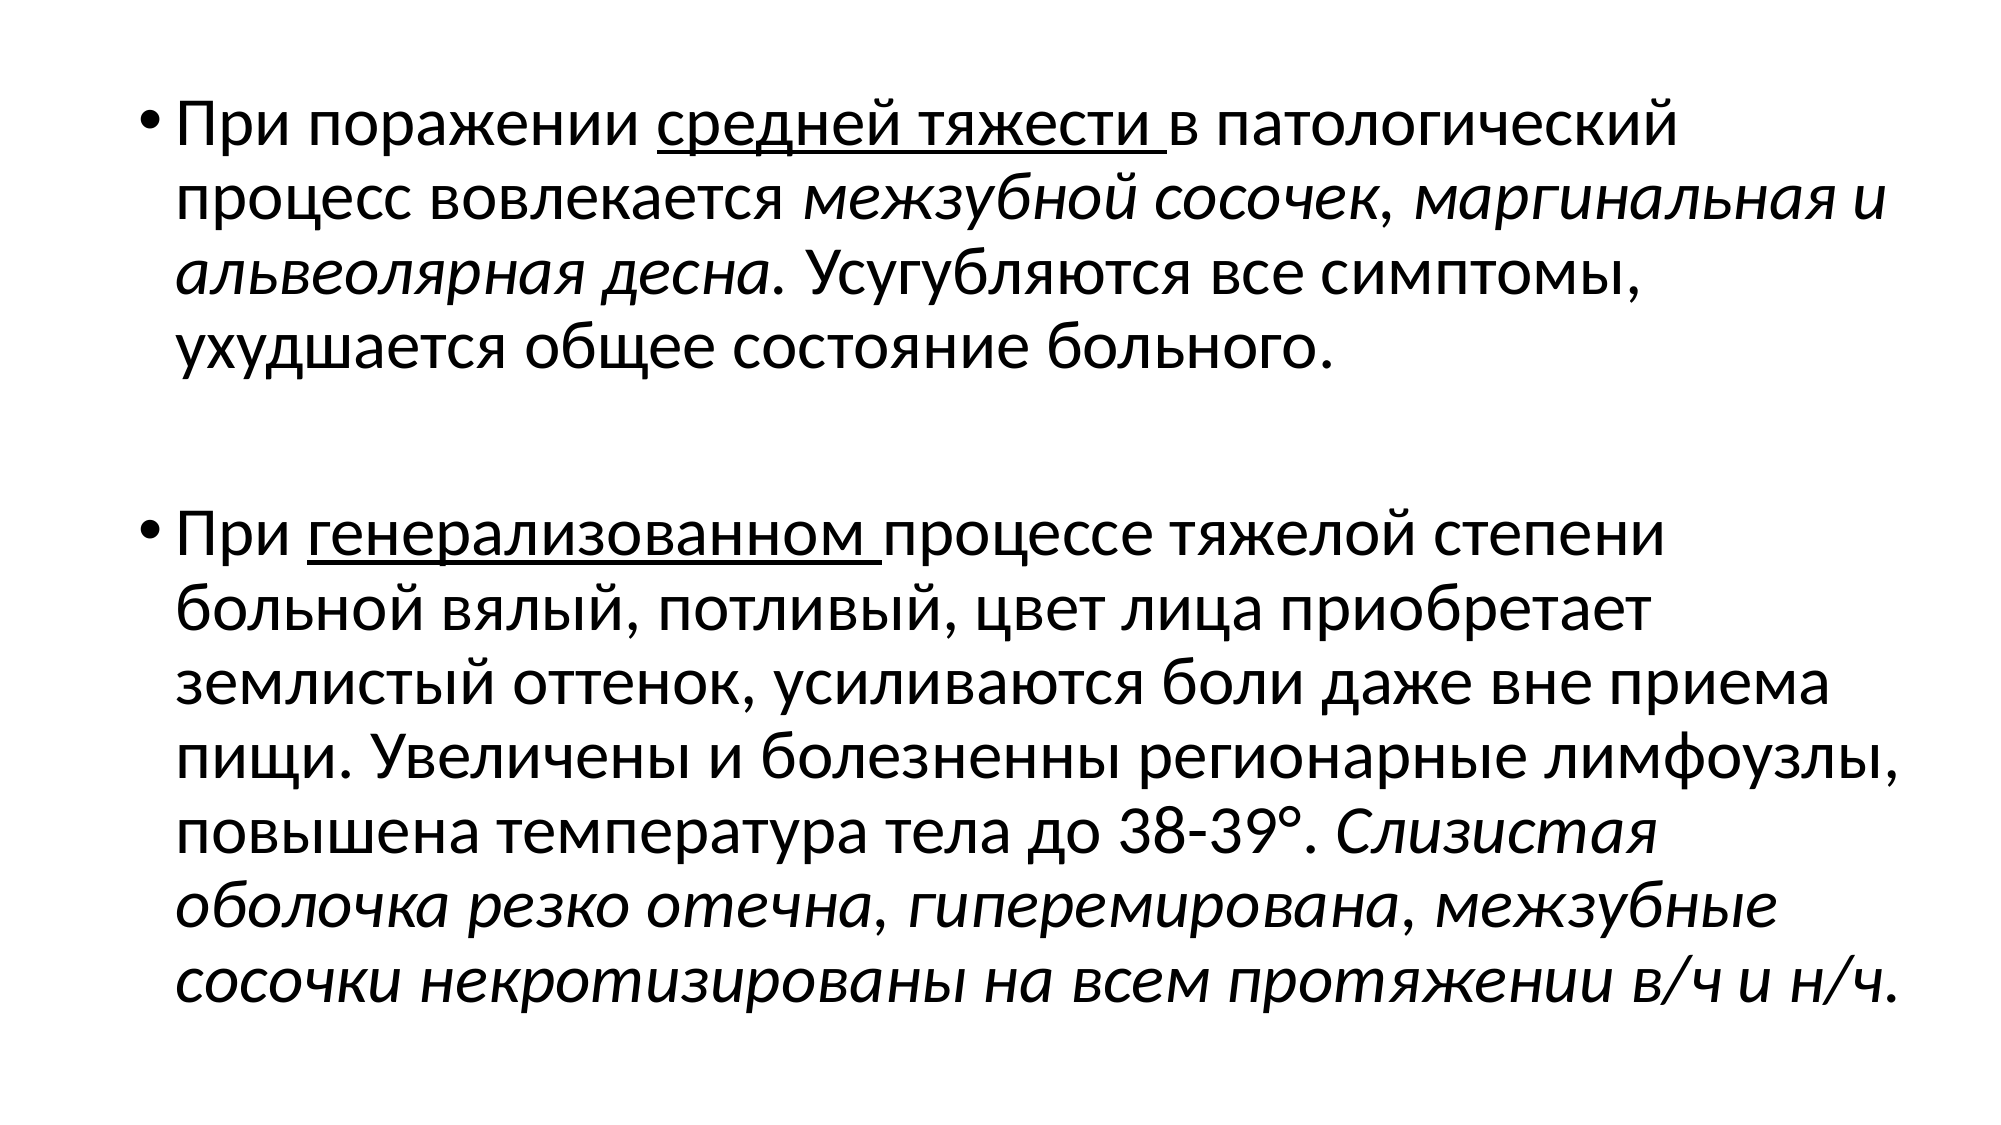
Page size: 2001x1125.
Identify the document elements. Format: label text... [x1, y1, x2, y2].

list При поражении средней тяжести в патологический процесс вовлекается межзубной сосочек, маргинальная и альвеолярная десна. Усугубляются все симптомы, ухудшается общее состояние больного. При генерализованном процессе тяжелой степени больной вялый, потливый, цвет лица приобретает землистый оттенок, усиливаются боли даже вне приема пищи. Увеличены и болезненны регионарные лимфоузлы, повышена температура тела до 38-39°. Слизистая оболочка резко отечна, гиперемирована, межзубные сосочки некротизированы на всем протяжении в/ч и н/ч. [123, 78, 1919, 1063]
